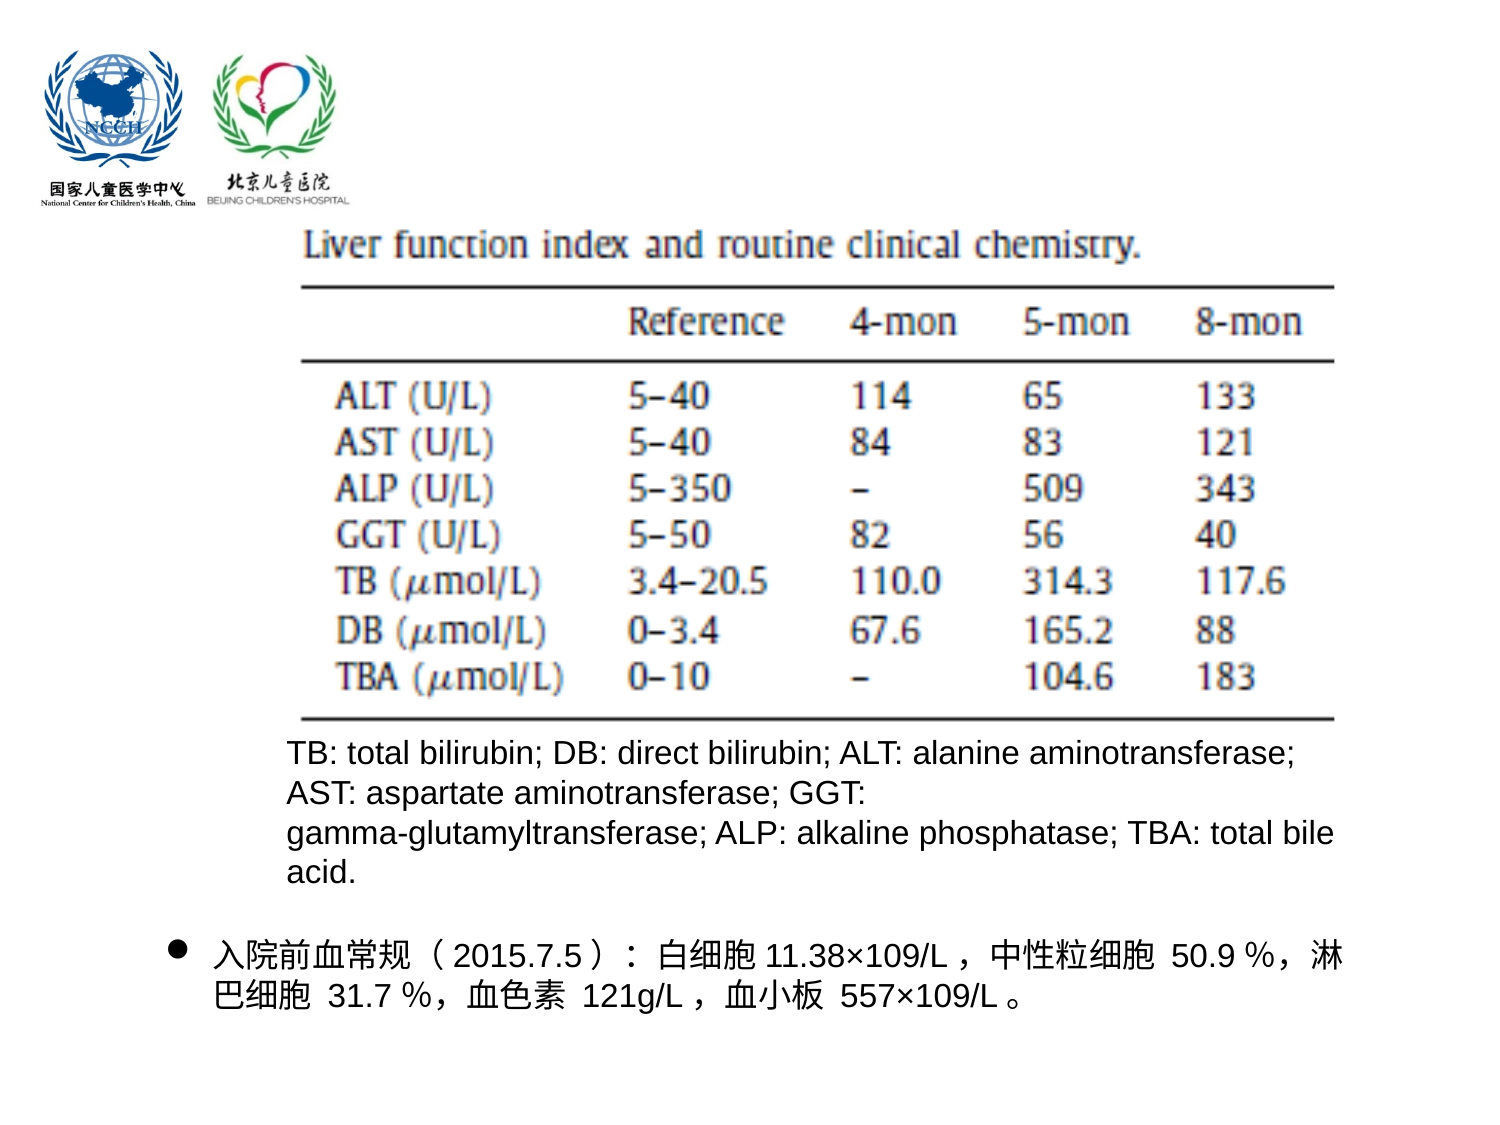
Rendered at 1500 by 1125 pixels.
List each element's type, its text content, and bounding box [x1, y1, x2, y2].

picture [18, 28, 360, 216]
text_box TB: total bilirubin; DB: direct bilirubin; ALT: alanine aminotransferase; AST: aspartate aminotransferase; GGT: gamma-glutamyltransferase; ALP: alkaline phosphatase; TBA: total bile acid. [271, 723, 1374, 898]
picture [256, 229, 1335, 732]
text_box 入院前血常规（2015.7.5）：白细胞11.38×109/L，中性粒细胞 50.9％，淋巴细胞 31.7％，血色素 121g/L，血小板 557×109/L。 [150, 926, 1374, 1067]
